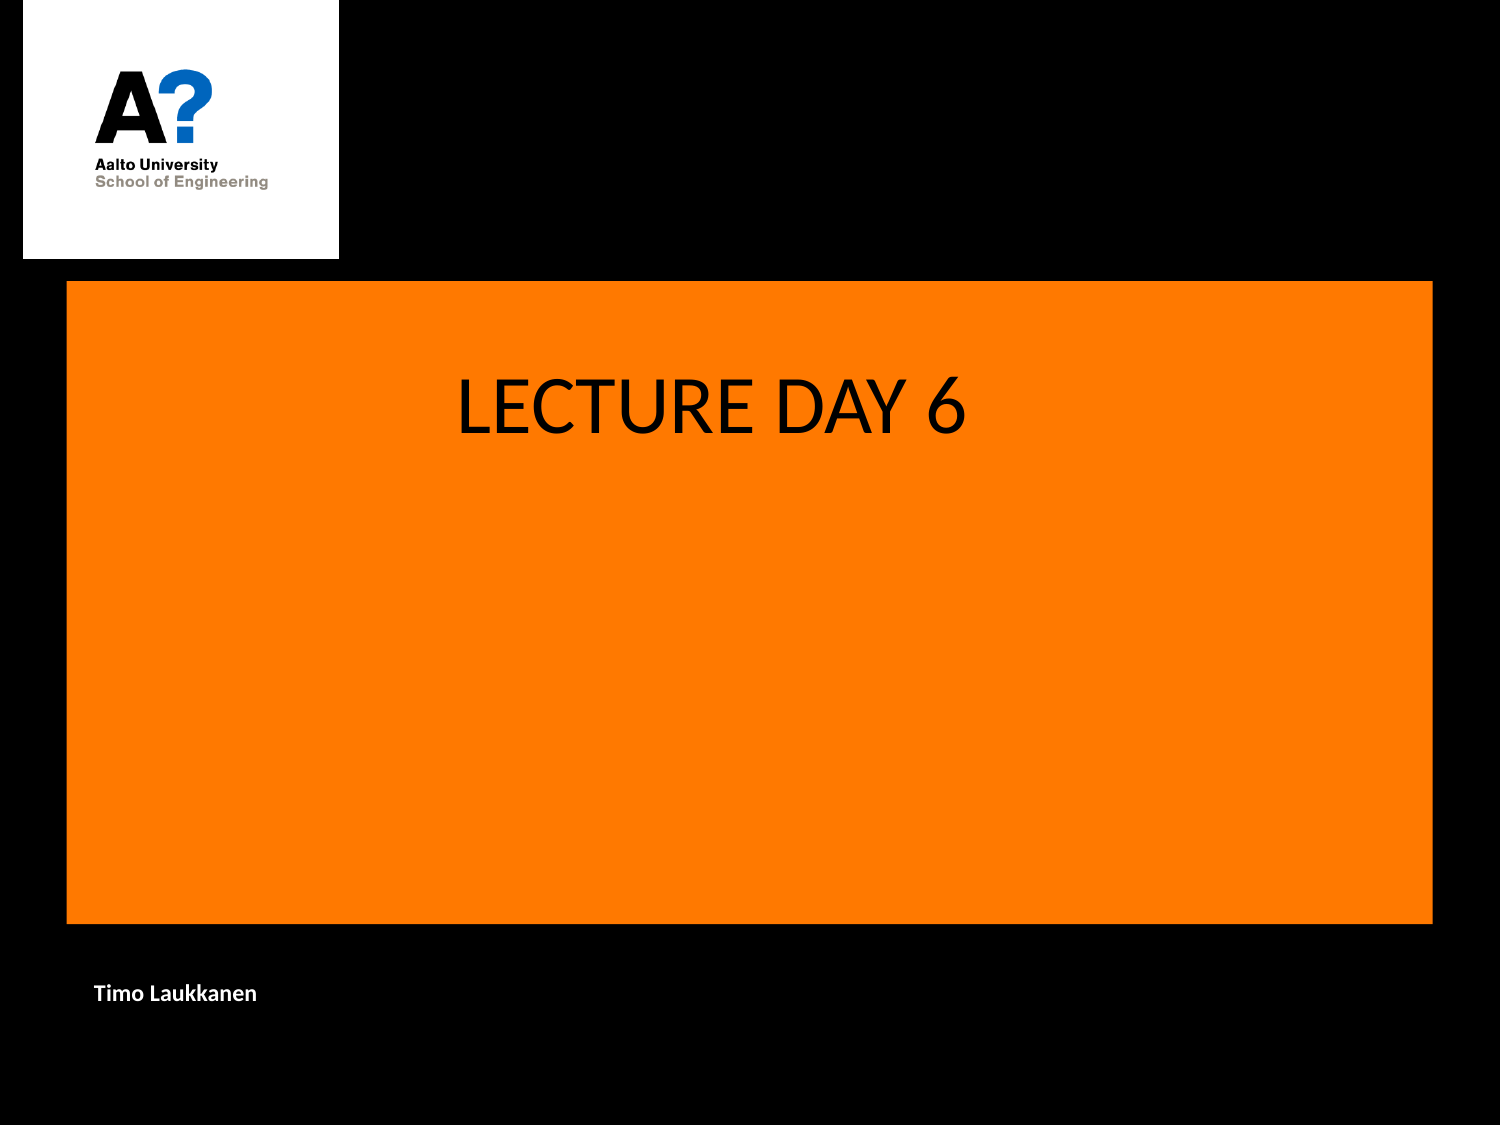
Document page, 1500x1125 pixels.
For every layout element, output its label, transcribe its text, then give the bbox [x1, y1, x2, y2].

list Timo Laukkanen [93, 977, 430, 1007]
title LECTURE DAY 6 [93, 290, 1369, 509]
picture [23, 0, 339, 259]
